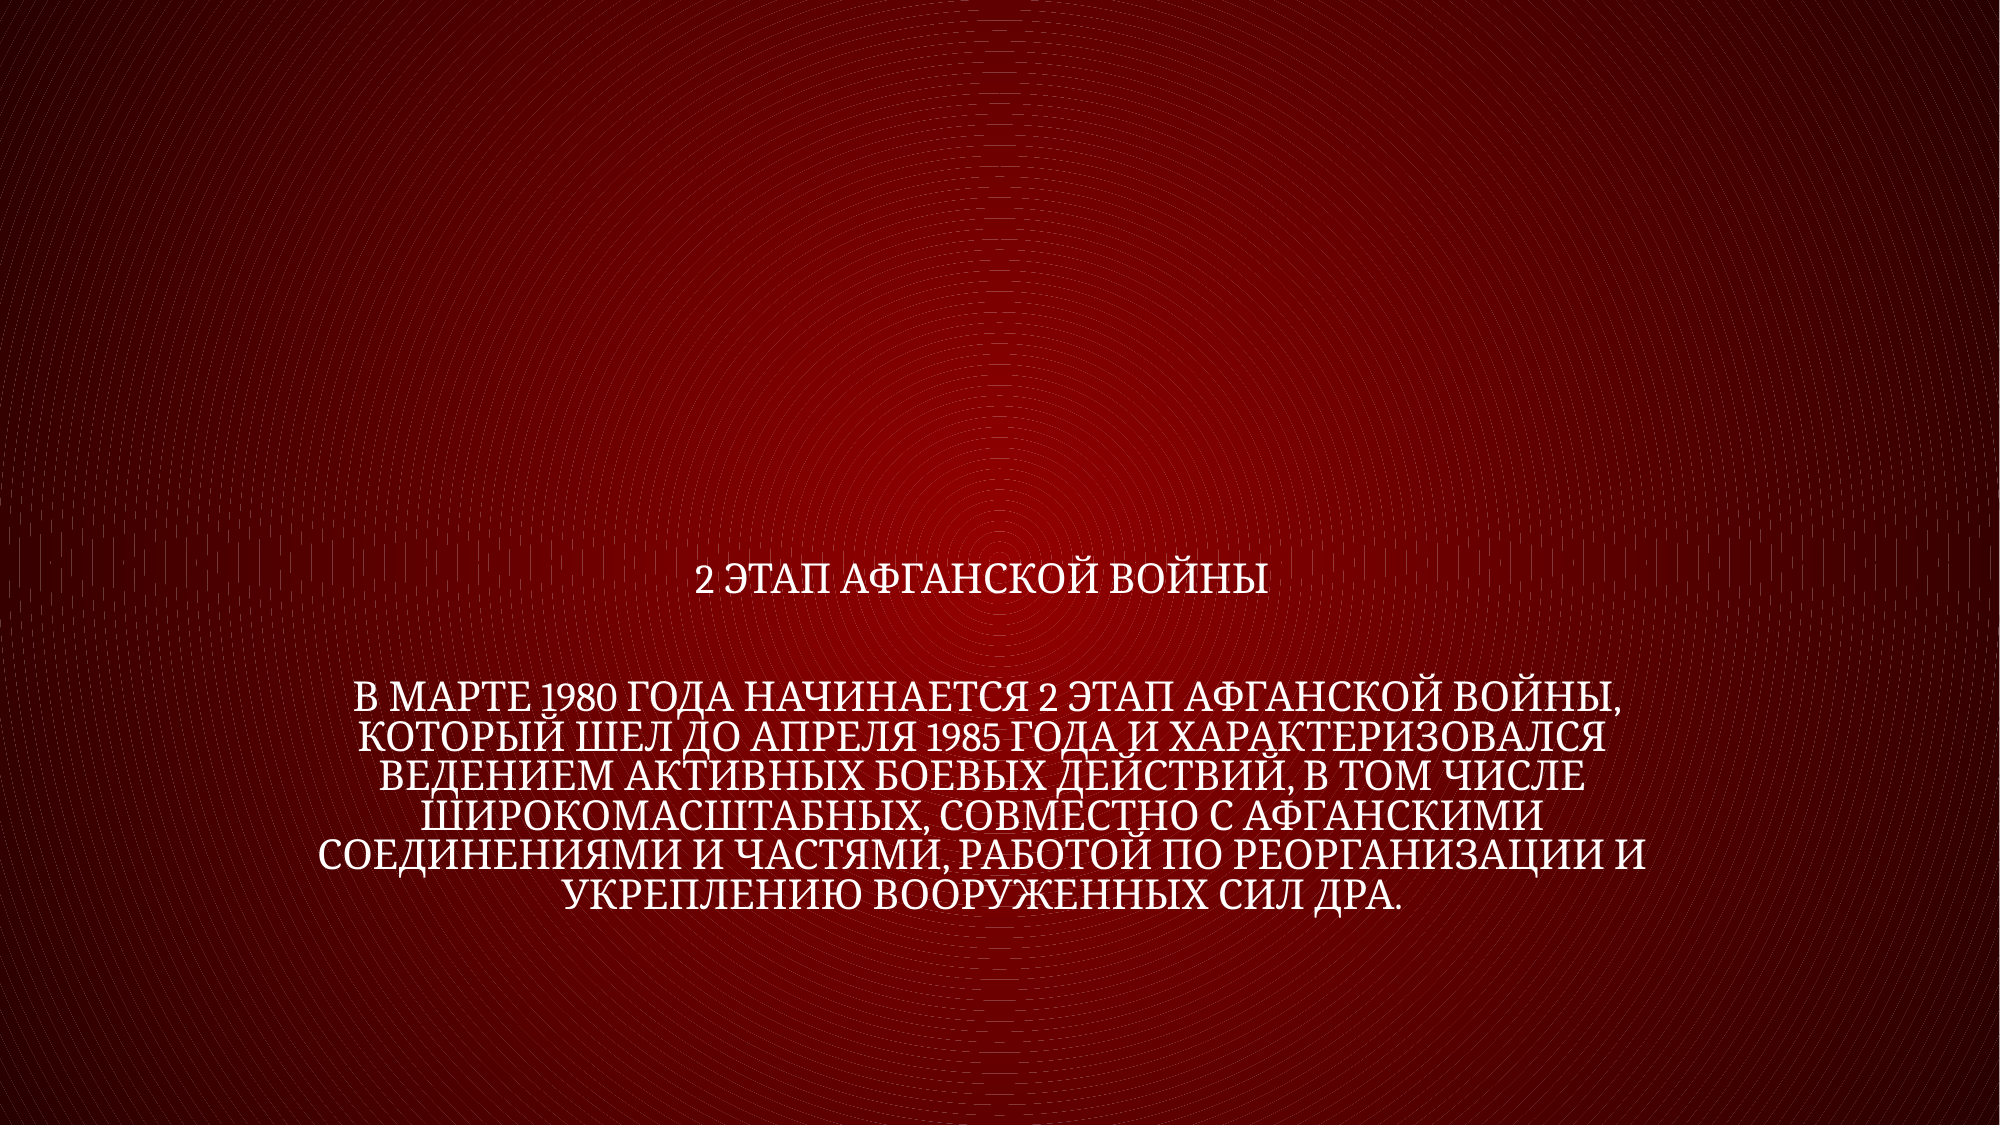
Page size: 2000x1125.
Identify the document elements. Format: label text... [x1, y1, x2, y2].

title 2 этап Афганской войны В марте 1980 года начинается 2 этап Афганской войны, который шел до апреля 1985 года и характеризовался ведением активных боевых действий, в том числе широкомасштабных, совместно с афганскими соединениями и частями, работой по реорганизации и укреплению вооруженных сил ДРА. [279, 538, 1685, 965]
